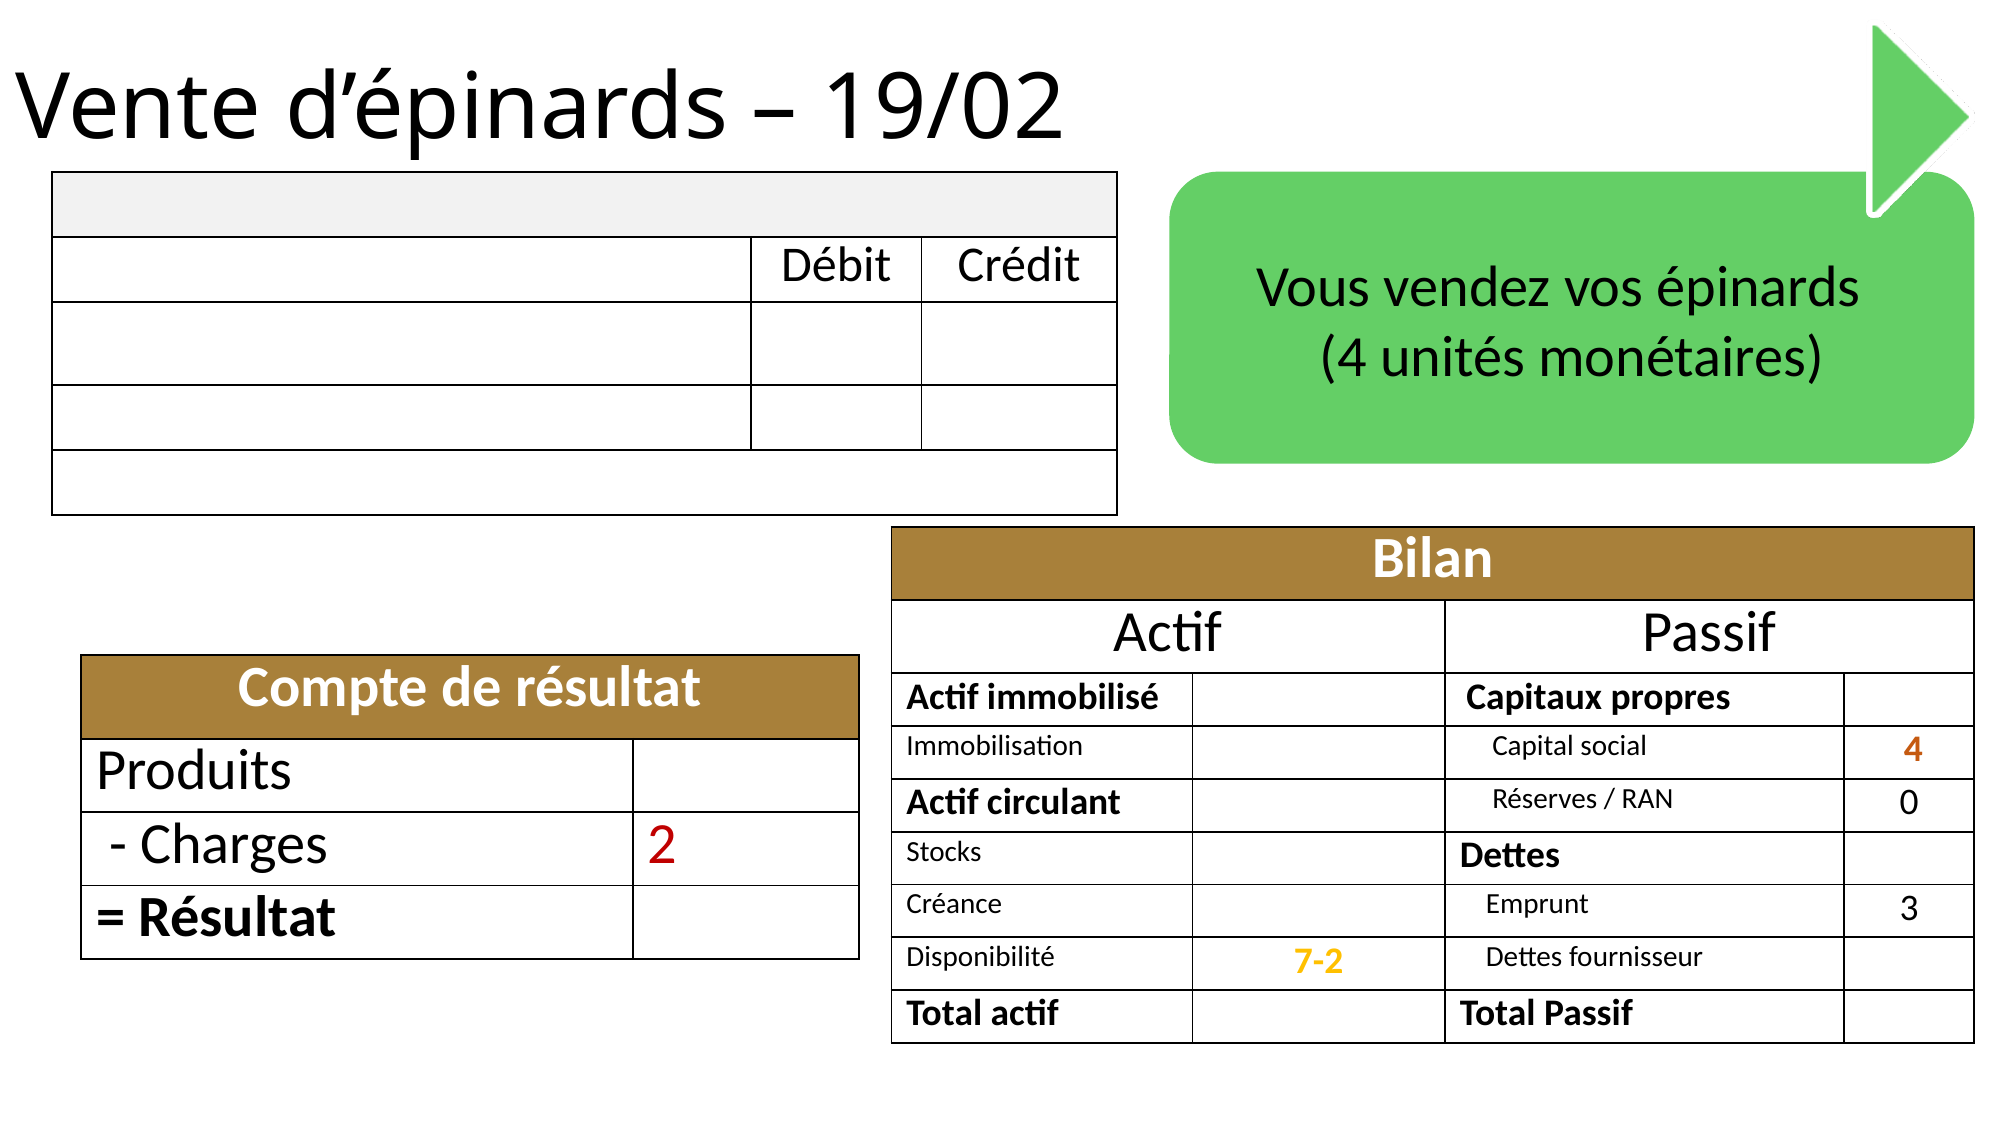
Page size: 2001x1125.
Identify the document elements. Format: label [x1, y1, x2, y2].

table_cell [1193, 674, 1444, 725]
table_cell [1845, 727, 1973, 778]
table_cell [82, 886, 632, 958]
table_cell [892, 727, 1192, 778]
table_cell [892, 885, 1192, 936]
table_cell [892, 674, 1192, 725]
table_cell [922, 303, 1116, 384]
table_header [53, 173, 1116, 236]
table_cell [53, 238, 750, 301]
table_cell [53, 303, 750, 384]
table_cell [1193, 938, 1444, 989]
table_cell [892, 991, 1192, 1042]
table_cell [1193, 780, 1444, 831]
table_cell [1446, 833, 1843, 884]
table_cell [53, 386, 750, 449]
table_cell [1446, 727, 1843, 778]
table_cell [1446, 991, 1843, 1042]
table_cell [1845, 780, 1973, 831]
table_cell [1845, 833, 1973, 884]
table_cell [634, 886, 858, 958]
picture [1866, 19, 1975, 218]
table_cell [1845, 938, 1973, 989]
table_cell [1193, 727, 1444, 778]
table_cell [1446, 938, 1843, 989]
table_cell [634, 813, 858, 885]
table_header [82, 656, 858, 738]
table_cell [82, 813, 632, 885]
table_header [892, 528, 1973, 599]
table_cell [634, 740, 858, 811]
table_cell [1193, 833, 1444, 884]
table_cell [1446, 601, 1973, 672]
table_cell [752, 238, 921, 301]
table_cell [892, 833, 1192, 884]
table_cell [1193, 885, 1444, 936]
table_cell [1845, 991, 1973, 1042]
table_cell [1193, 991, 1444, 1042]
table_cell [892, 780, 1192, 831]
table_cell [1446, 885, 1843, 936]
table_cell [892, 938, 1192, 989]
table_cell [752, 303, 921, 384]
table_cell [1446, 674, 1843, 725]
table_cell [1446, 780, 1843, 831]
table_cell [922, 386, 1116, 449]
table_cell [752, 386, 921, 449]
table_cell [82, 740, 632, 811]
table_cell [53, 451, 1116, 514]
table_cell [1845, 885, 1973, 936]
table_cell [922, 238, 1116, 301]
title [0, 0, 1725, 218]
table_cell [1845, 674, 1973, 725]
text_box [1168, 170, 1976, 465]
table_cell [892, 601, 1444, 672]
